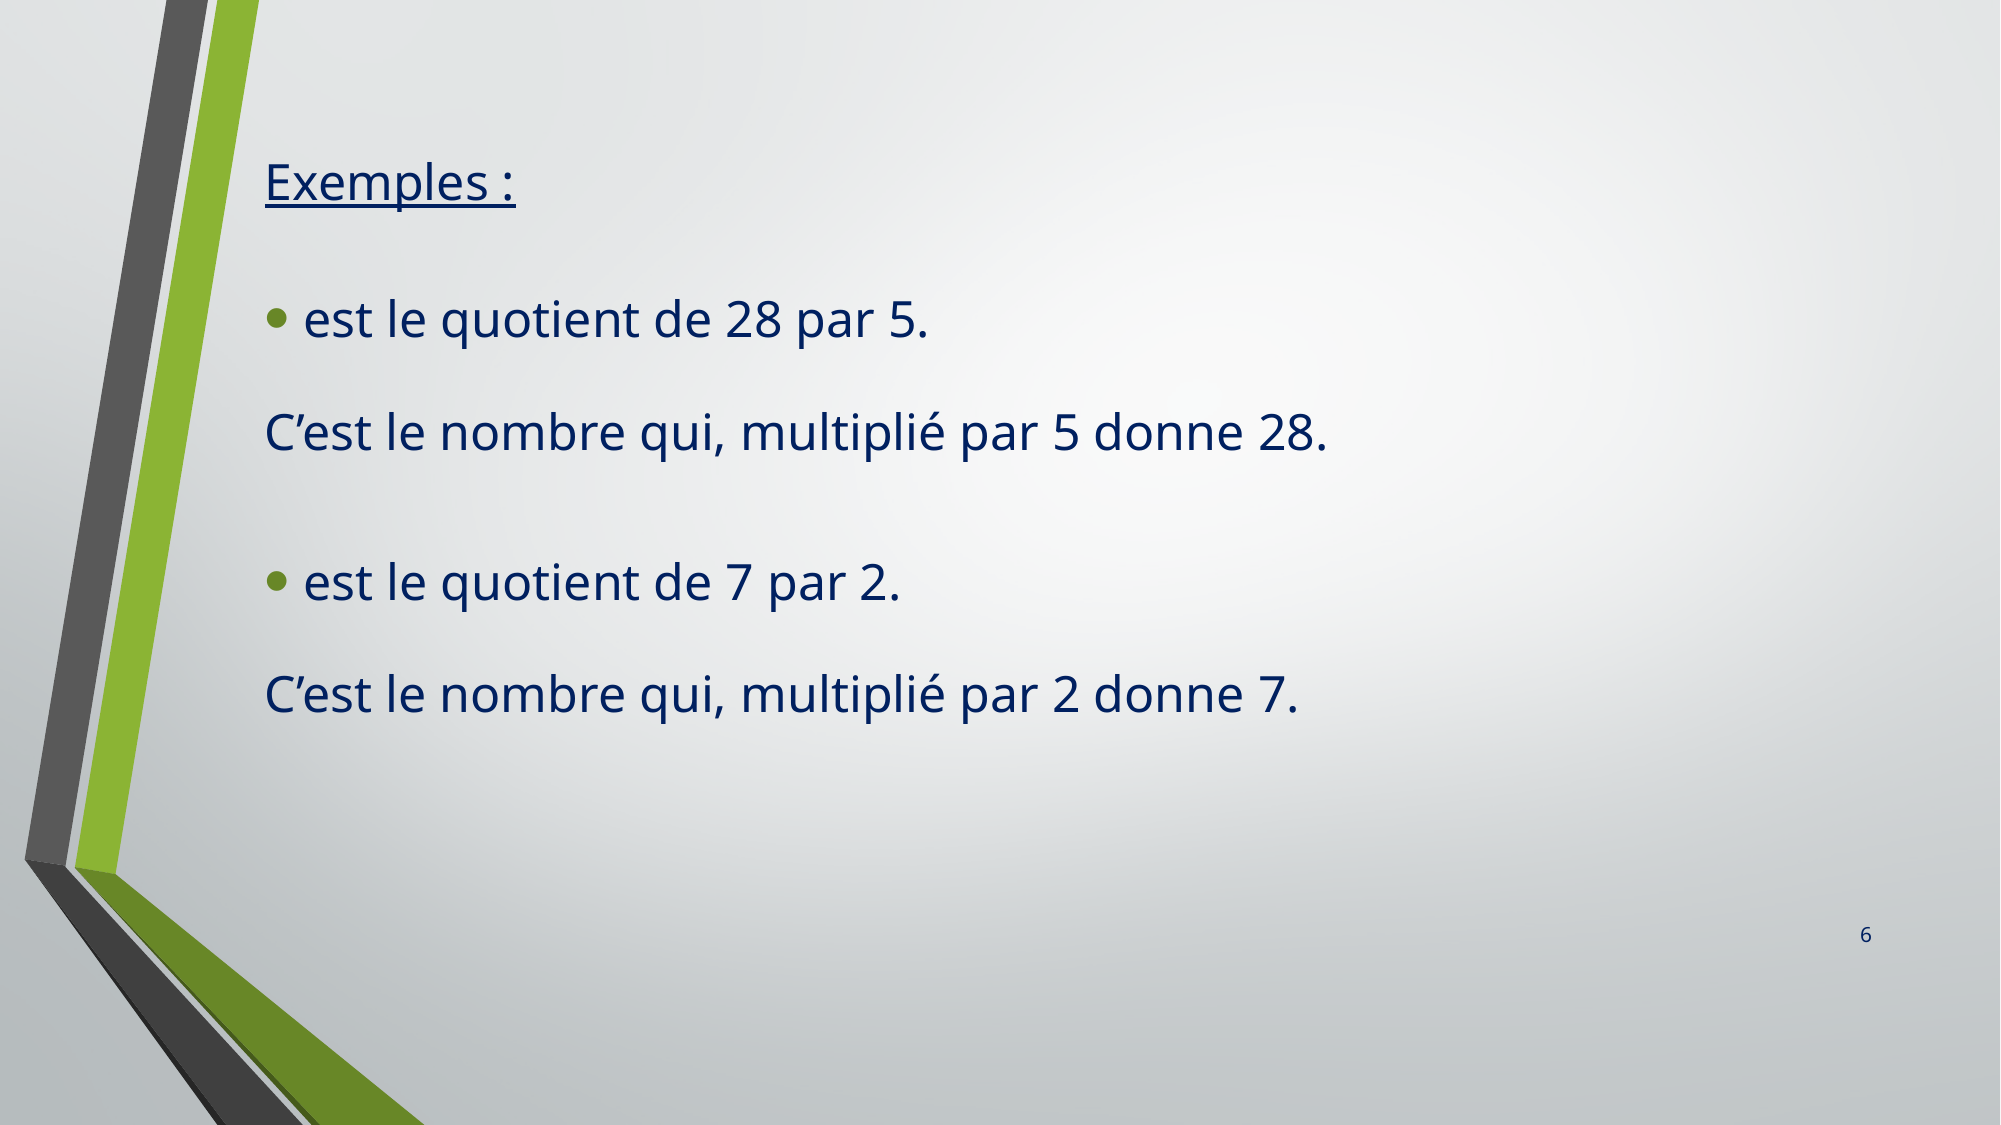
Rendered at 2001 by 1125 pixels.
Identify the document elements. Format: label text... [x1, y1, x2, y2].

text_box C’est le nombre qui, multiplié par 5 donne 28. [250, 392, 1827, 468]
text_box Exemples : [250, 142, 1894, 218]
slide_number 6 [1796, 906, 1887, 967]
text_box C’est le nombre qui, multiplié par 2 donne 7. [250, 655, 1827, 730]
